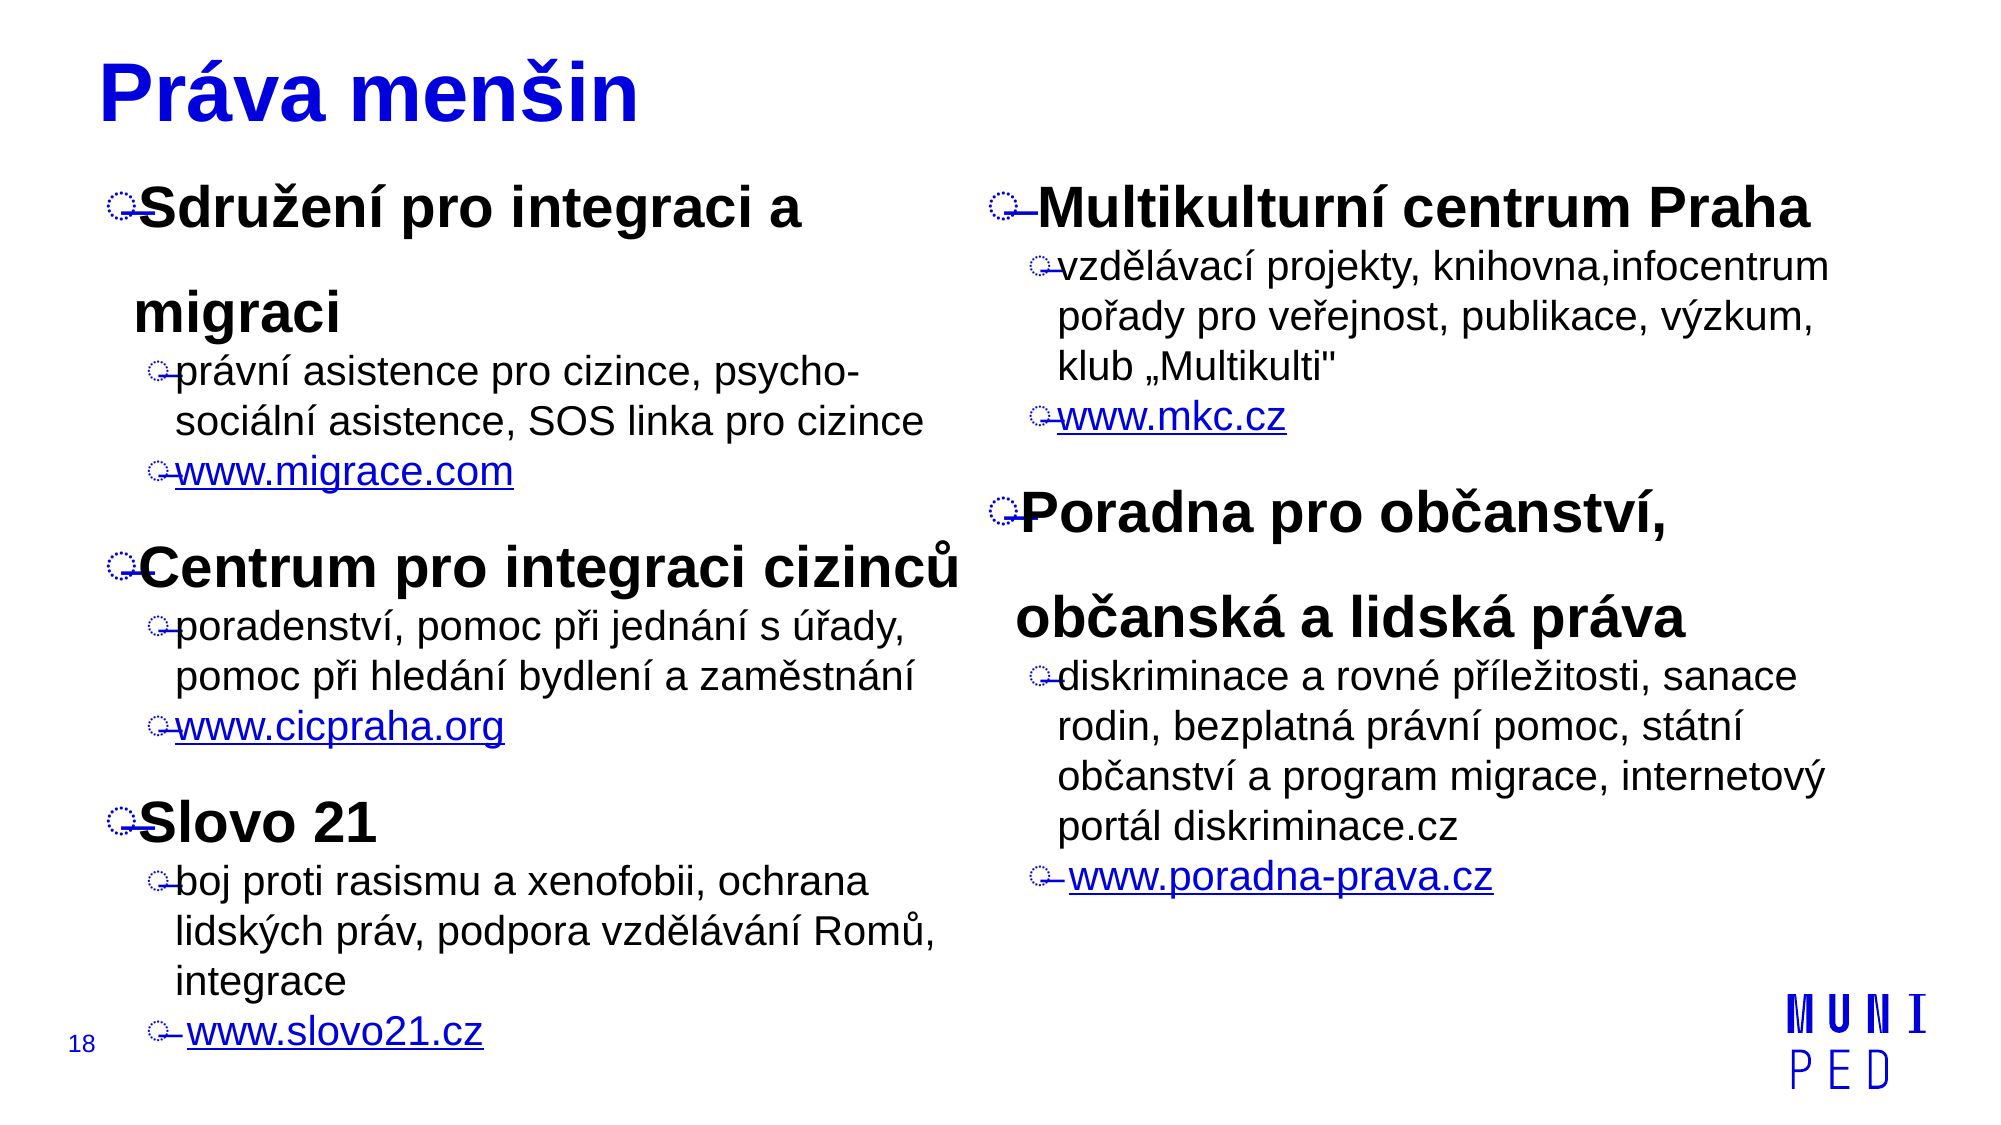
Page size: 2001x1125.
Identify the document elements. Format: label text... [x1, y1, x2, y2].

list Sdružení pro integraci a migraci právní asistence pro cizince, psycho-sociální asistence, SOS linka pro cizince www.migrace.com Centrum pro integraci cizinců poradenství, pomoc při jednání s úřady, pomoc při hledání bydlení a zaměstnání www.cicpraha.org Slovo 21 boj proti rasismu a xenofobii, ochrana lidských práv, podpora vzdělávání Romů, integrace www.slovo21.cz Multikulturní centrum Praha vzdělávací projekty, knihovna,infocentrum pořady pro veřejnost, publikace, výzkum, klub „Multikulti" www.mkc.cz Poradna pro občanství, občanská a lidská práva diskriminace a rovné příležitosti, sanace rodin, bezplatná právní pomoc, státní občanství a program migrace, internetový portál diskriminace.cz www.poradna-prava.cz [92, 133, 1857, 814]
slide_number 18 [67, 1021, 110, 1063]
title Práva menšin [98, 54, 1863, 129]
